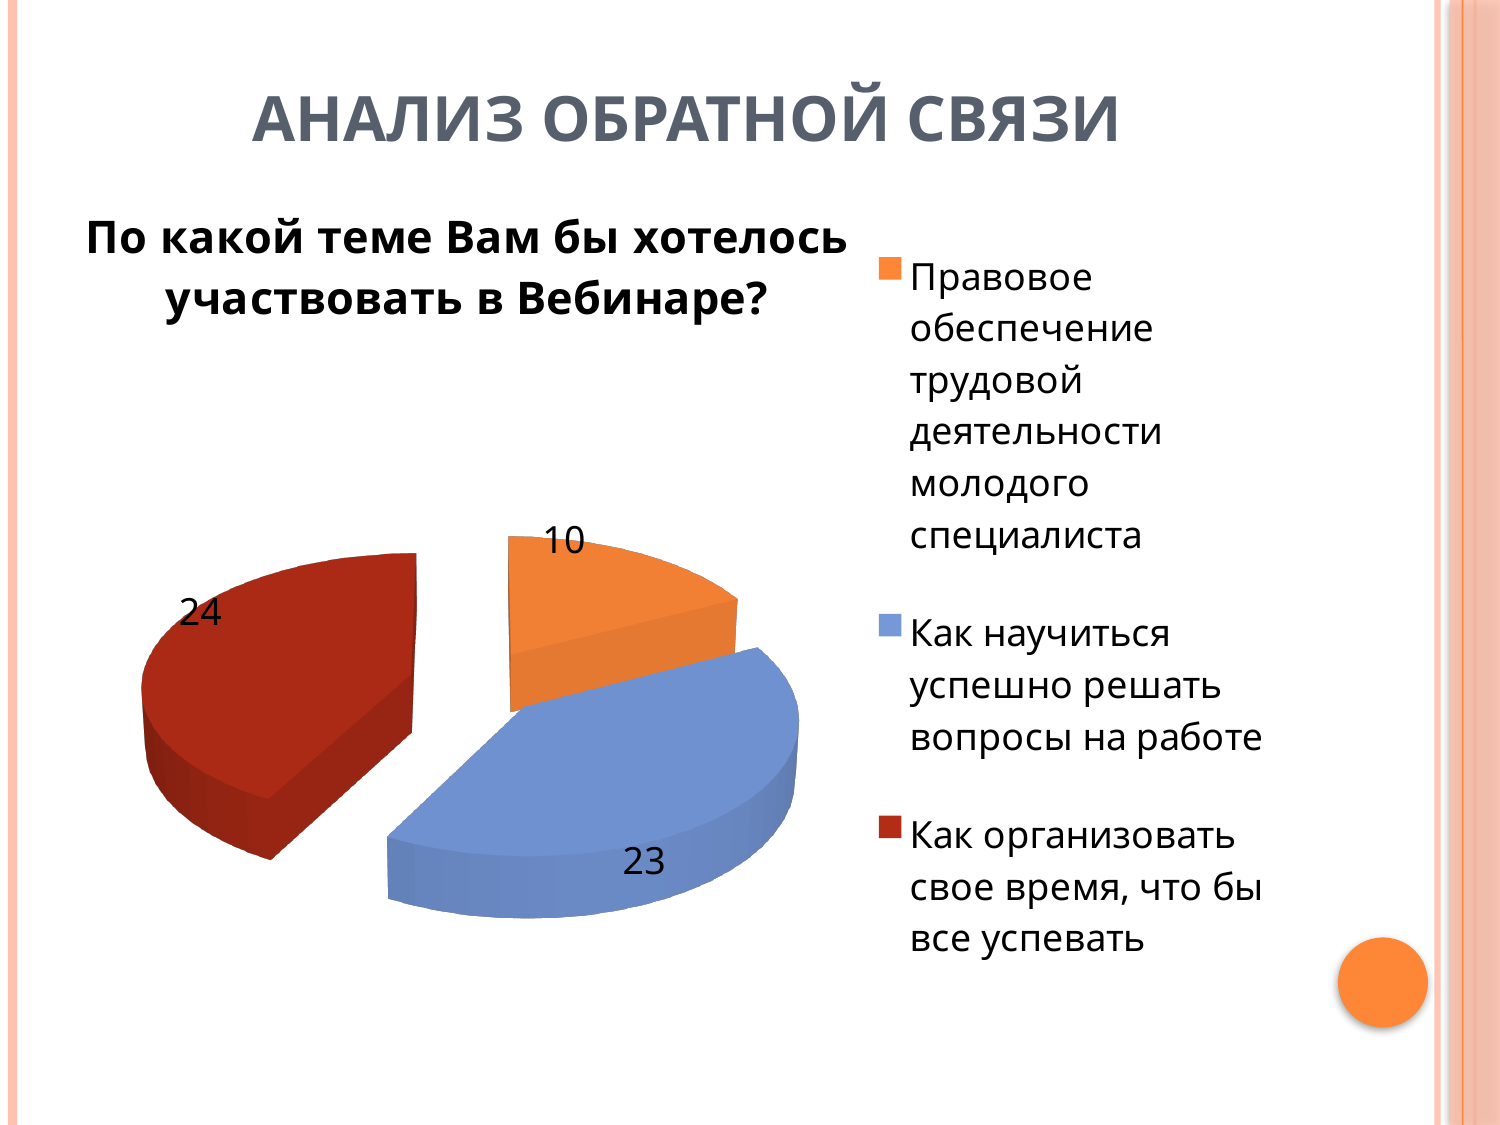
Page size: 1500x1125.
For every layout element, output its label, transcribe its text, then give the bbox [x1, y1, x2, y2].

chart [74, 183, 1301, 1063]
title Анализ обратной связи [75, 45, 1300, 161]
